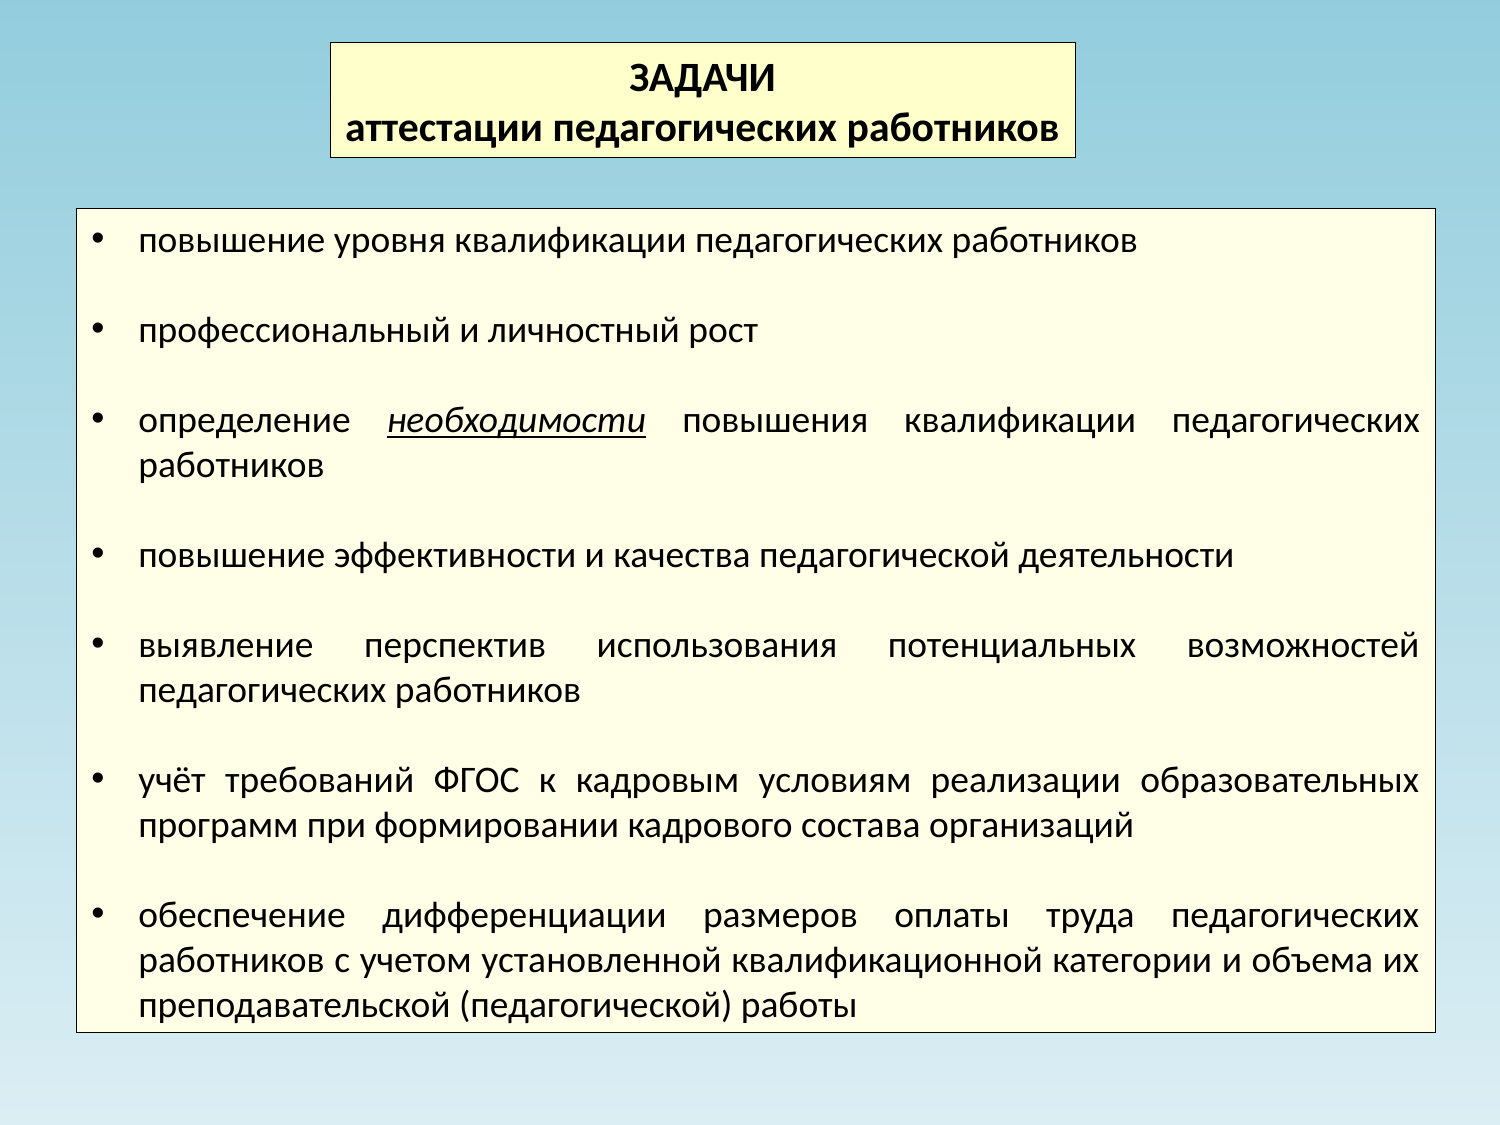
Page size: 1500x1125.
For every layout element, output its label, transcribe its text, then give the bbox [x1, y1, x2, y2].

text_box ЗАДАЧИ аттестации педагогических работников [330, 42, 1076, 158]
text_box повышение уровня квалификации педагогических работников профессиональный и личностный рост определение необходимости повышения квалификации педагогических работников повышение эффективности и качества педагогической деятельности выявление перспектив использования потенциальных возможностей педагогических работников учёт требований ФГОС к кадровым условиям реализации образовательных программ при формировании кадрового состава организаций обеспечение дифференциации размеров оплаты труда педагогических работников с учетом установленной квалификационной категории и объема их преподавательской (педагогической) работы [76, 208, 1436, 1033]
